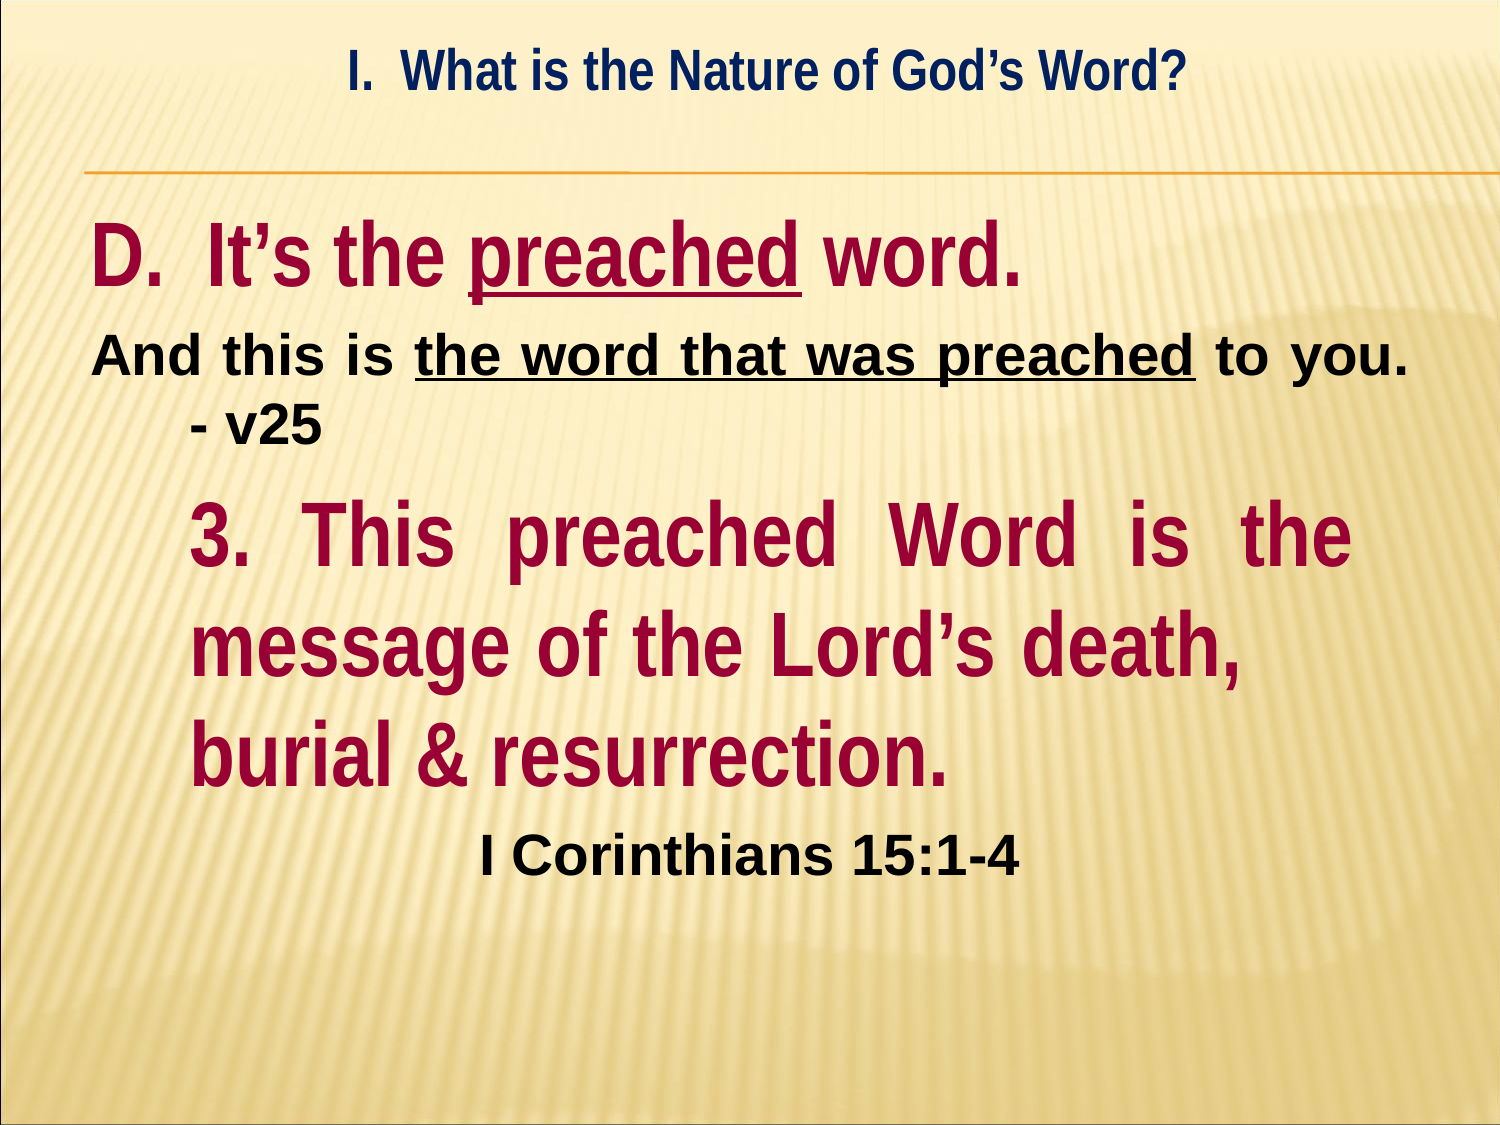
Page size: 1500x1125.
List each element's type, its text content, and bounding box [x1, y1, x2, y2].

list D. It’s the preached word. And this is the word that was preached to you. - v25 3. This preached Word is the message of the Lord’s death, burial & resurrection. I Corinthians 15:1-4 [75, 187, 1425, 1075]
text_box I. What is the Nature of God’s Word? [124, 24, 1413, 110]
picture [0, 0, 1500, 1125]
